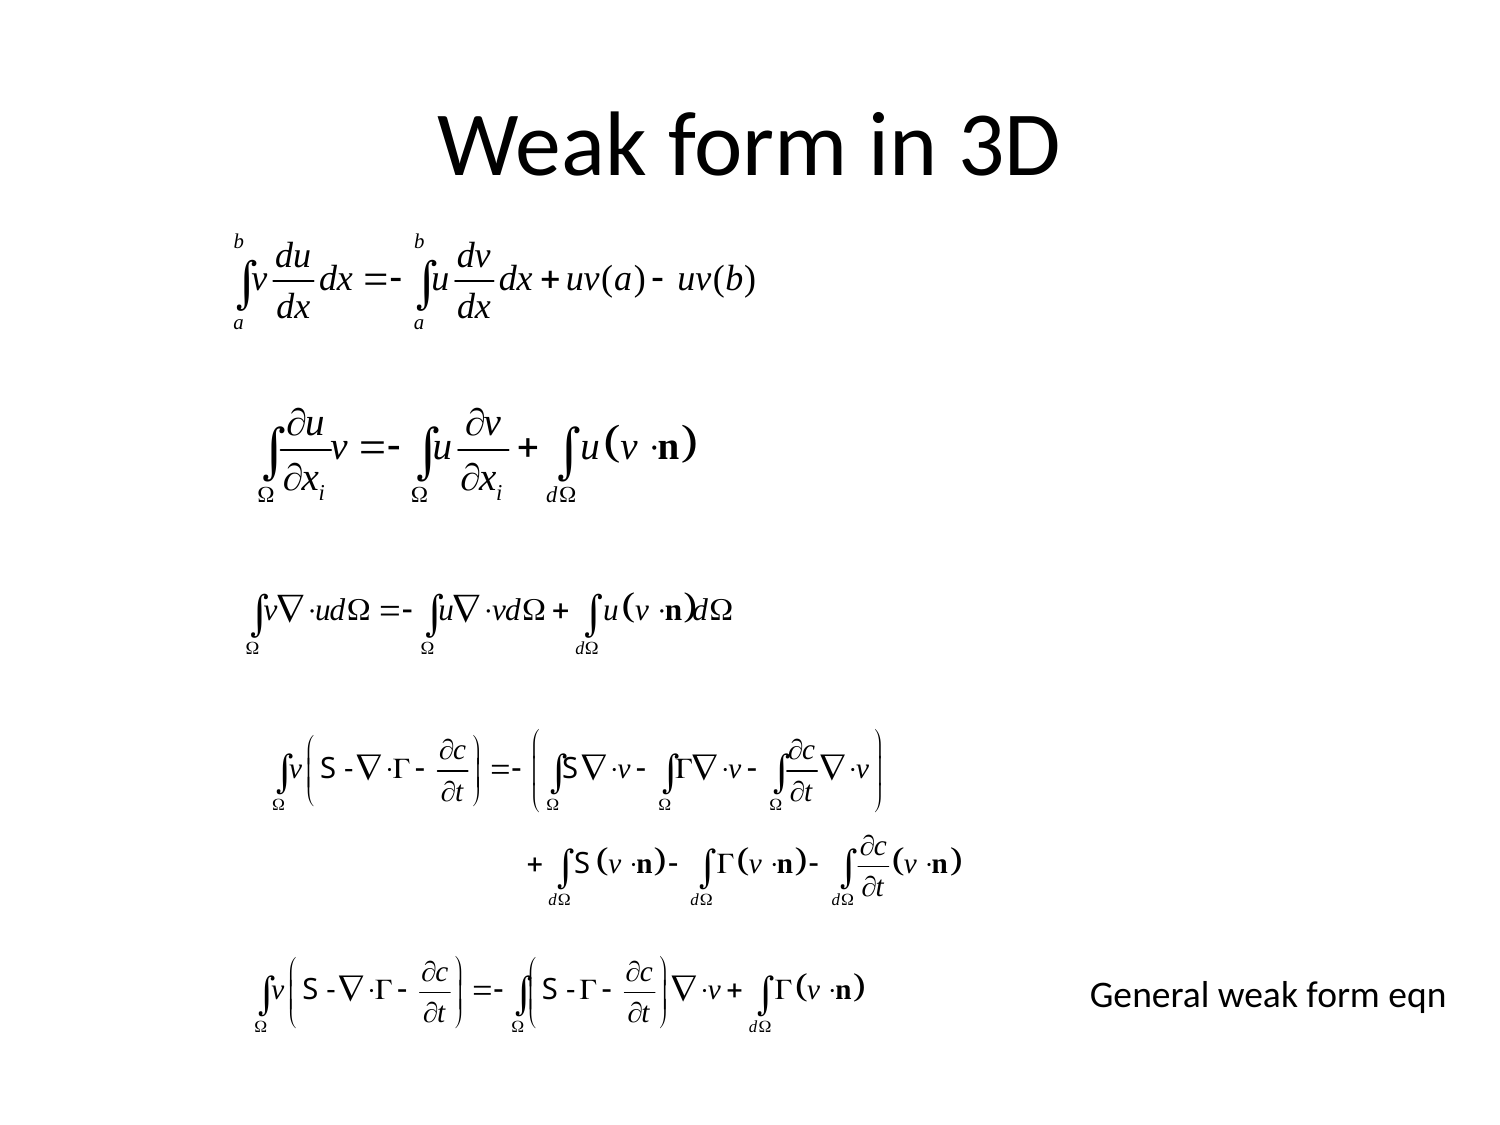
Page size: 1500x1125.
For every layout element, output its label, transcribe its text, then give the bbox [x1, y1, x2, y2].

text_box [267, 721, 966, 944]
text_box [224, 223, 763, 340]
text_box General weak form eqn [1108, 962, 1475, 1023]
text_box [251, 387, 700, 513]
title Weak form in 3D [75, 45, 1425, 233]
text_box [240, 562, 740, 663]
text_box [249, 945, 1104, 1040]
